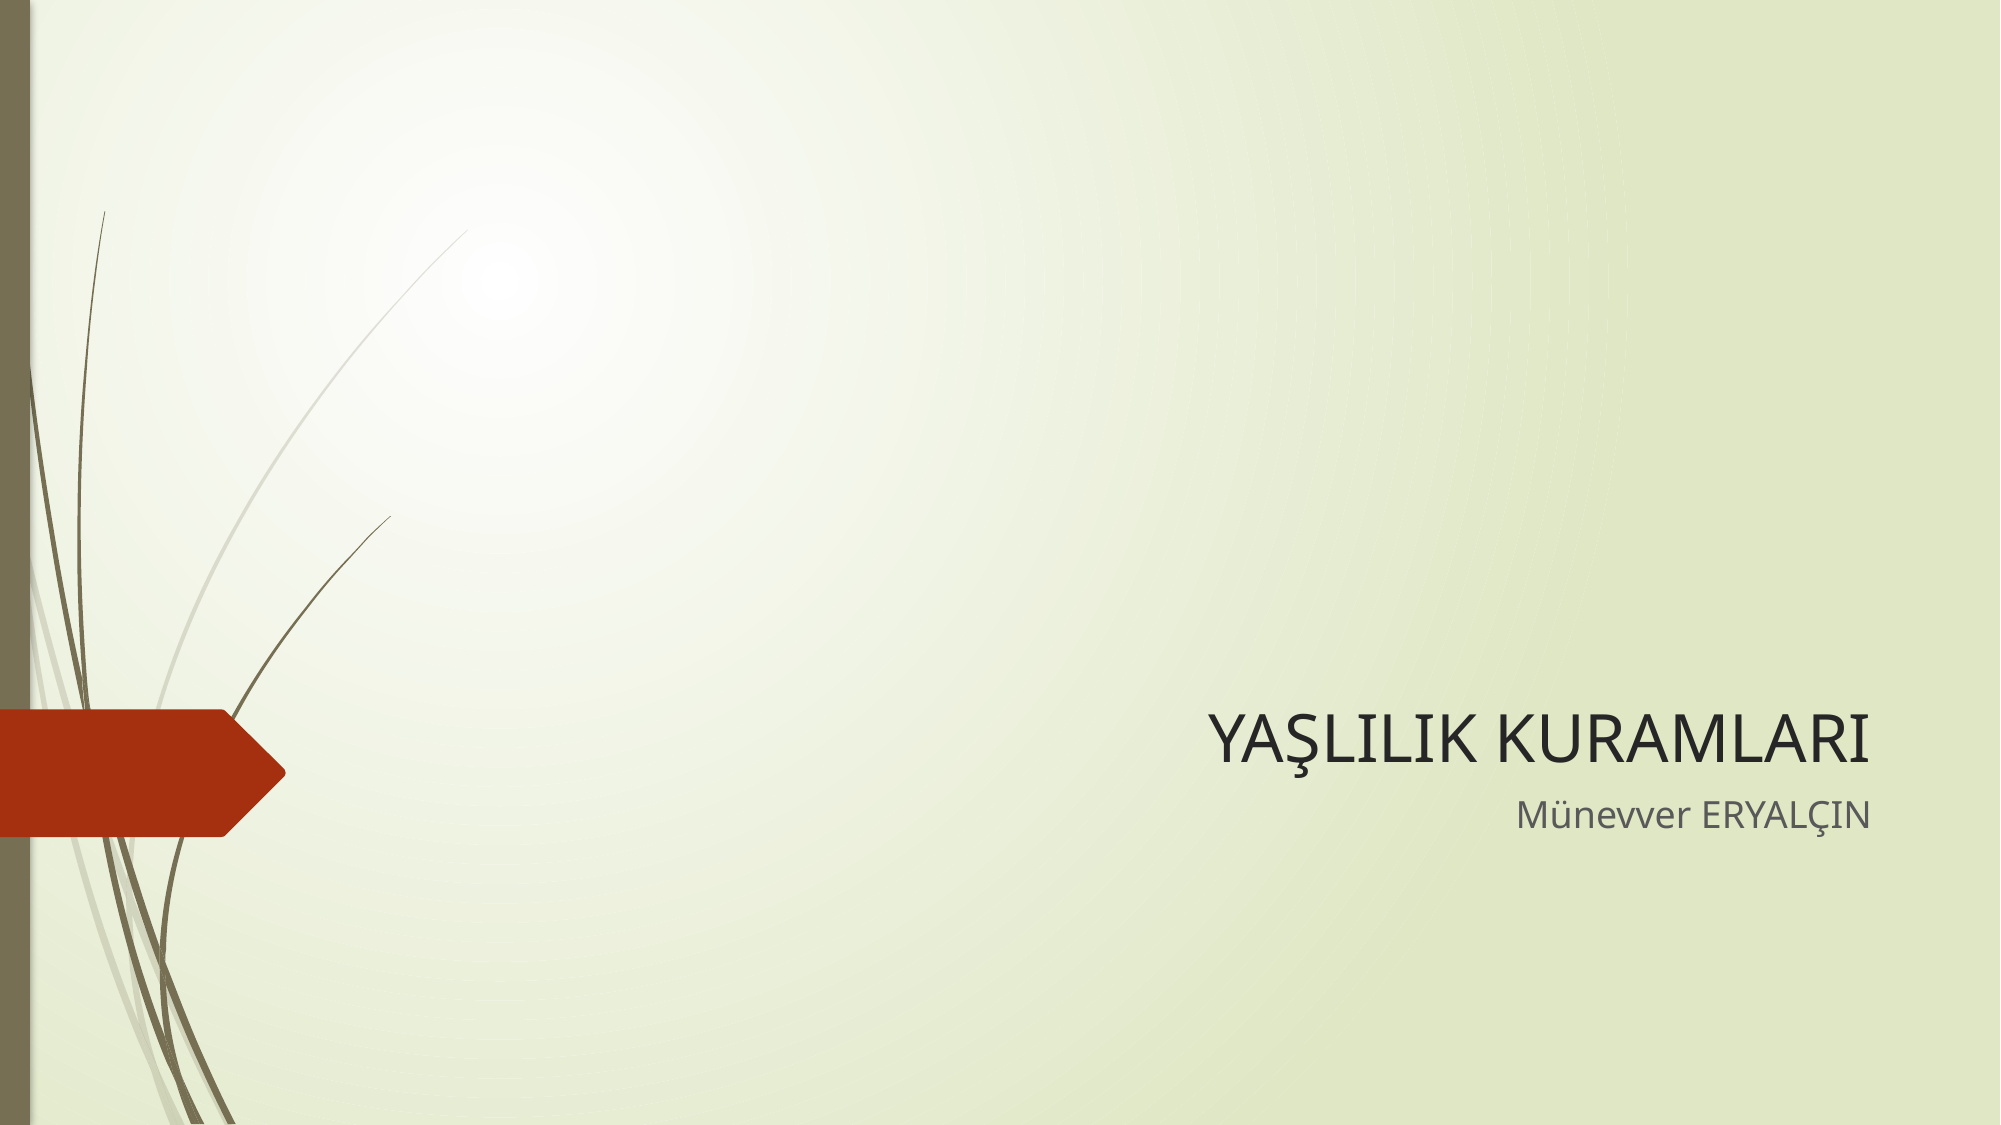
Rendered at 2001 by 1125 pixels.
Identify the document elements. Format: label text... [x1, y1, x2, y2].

subtitle Münevver ERYALÇIN [424, 783, 1888, 969]
title YAŞLILIK KURAMLARI [424, 412, 1888, 783]
